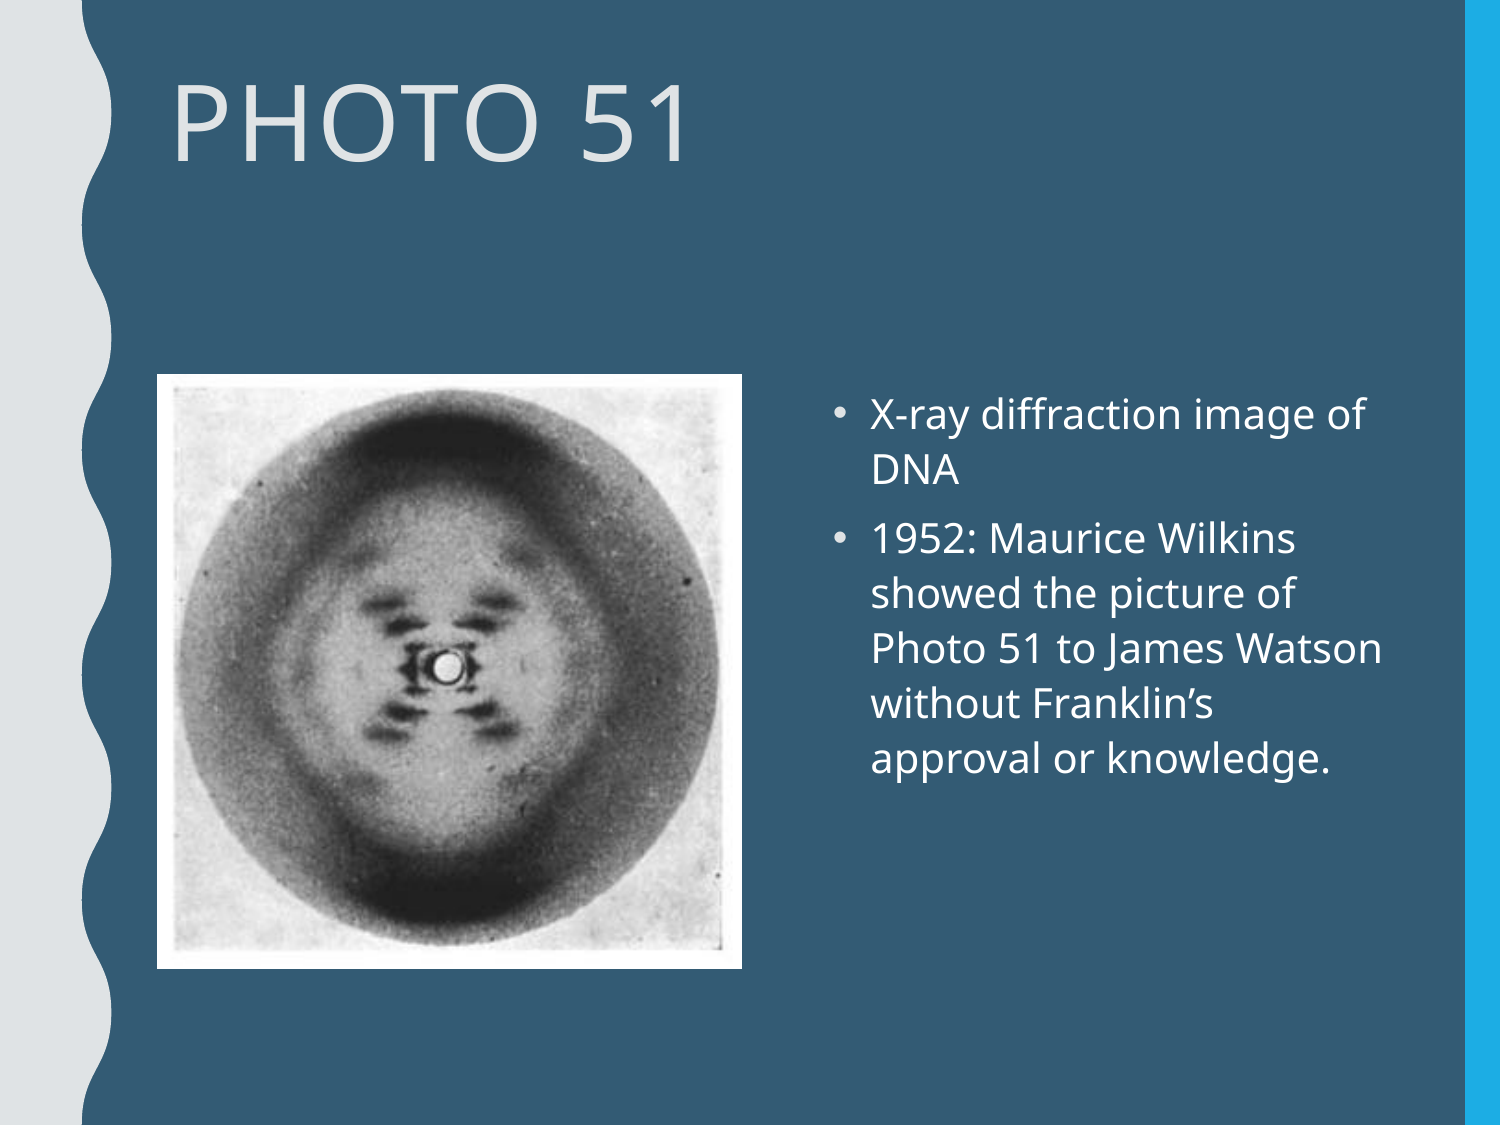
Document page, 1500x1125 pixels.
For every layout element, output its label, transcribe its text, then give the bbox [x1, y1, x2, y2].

title Photo 51 [154, 62, 1407, 308]
list X-ray diffraction image of DNA 1952: Maurice Wilkins showed the picture of Photo 51 to James Watson without Franklin’s approval or knowledge. [817, 375, 1408, 969]
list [157, 374, 742, 969]
